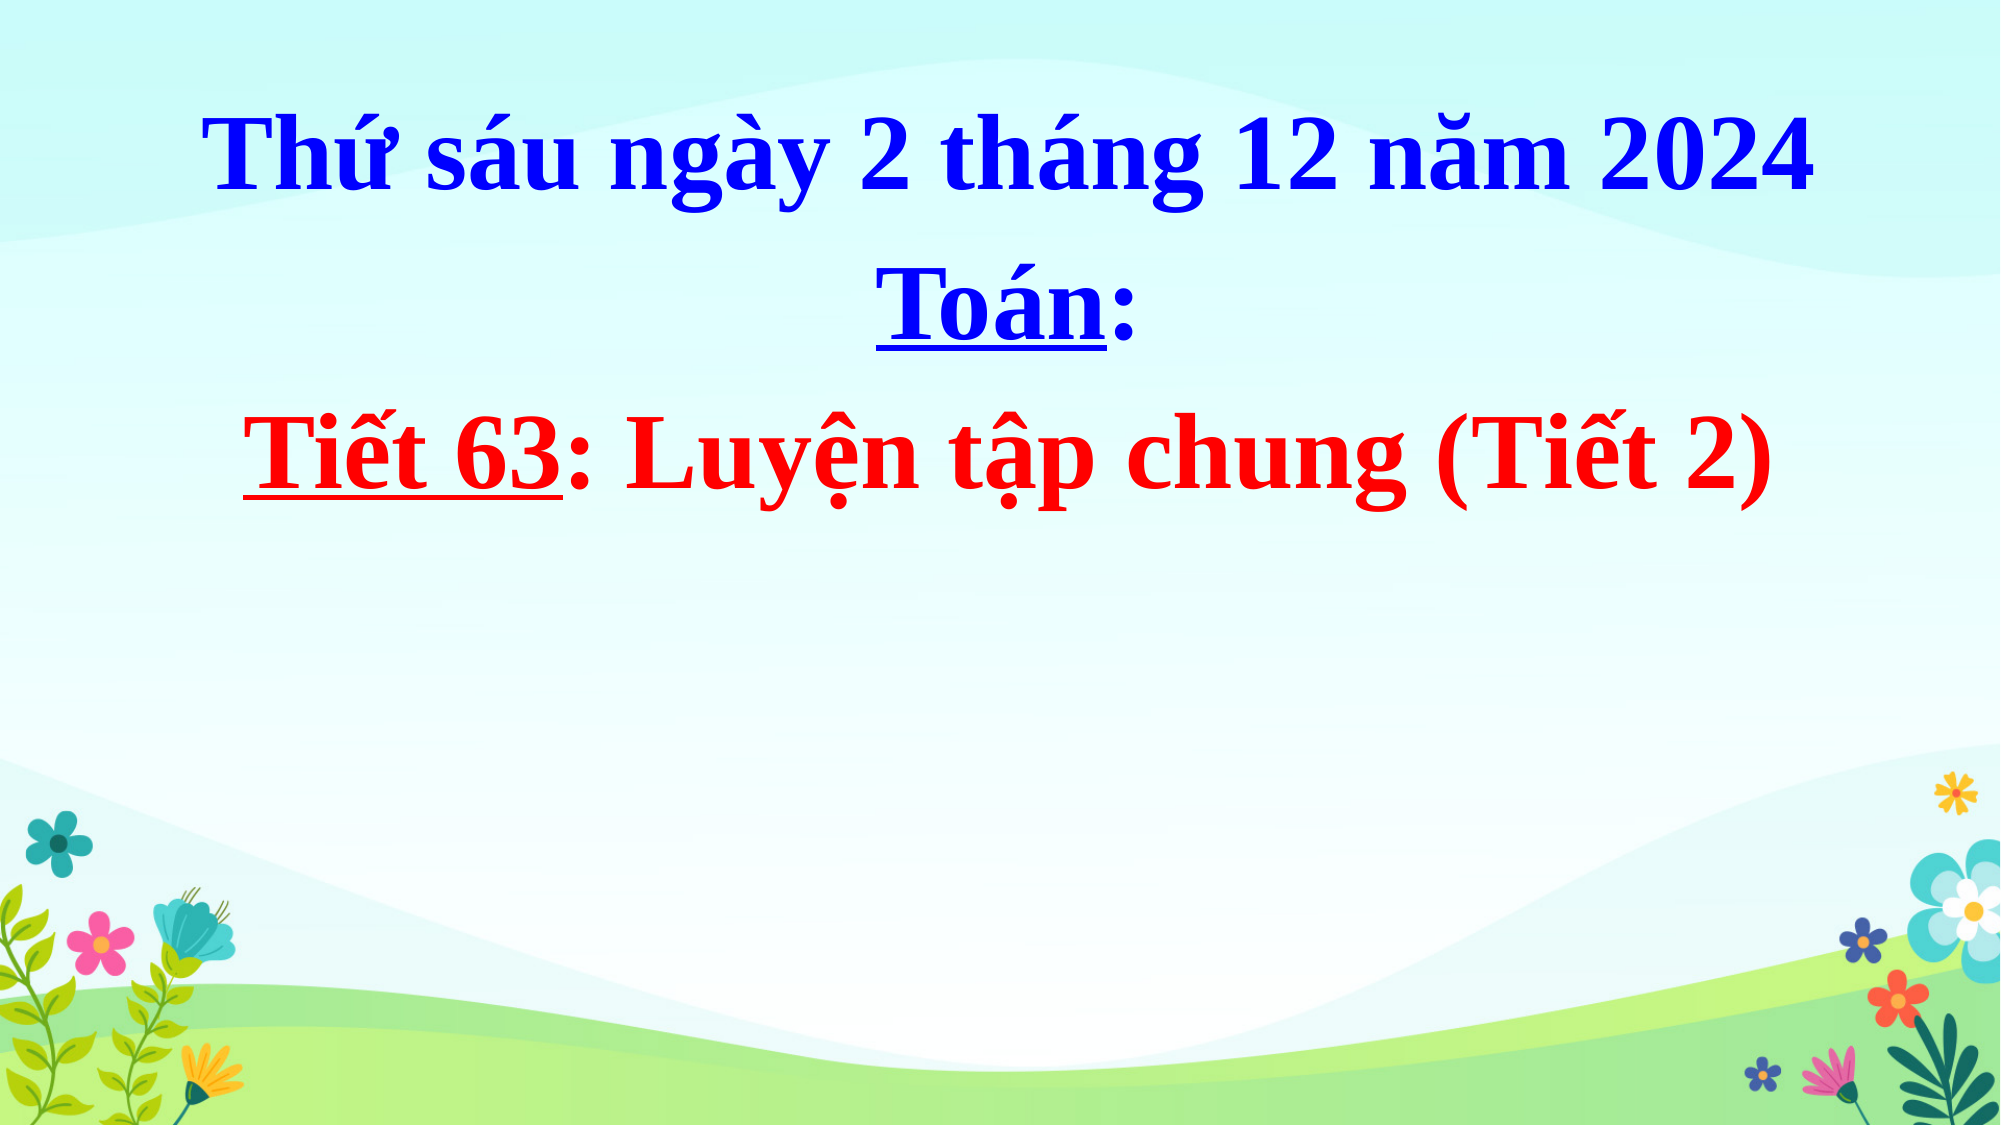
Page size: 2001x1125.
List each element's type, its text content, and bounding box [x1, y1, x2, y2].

subtitle Thứ sáu ngày 2 tháng 12 năm 2024 Toán: Tiết 63: Luyện tập chung (Tiết 2) [18, 54, 2000, 326]
picture [0, 0, 2001, 1125]
